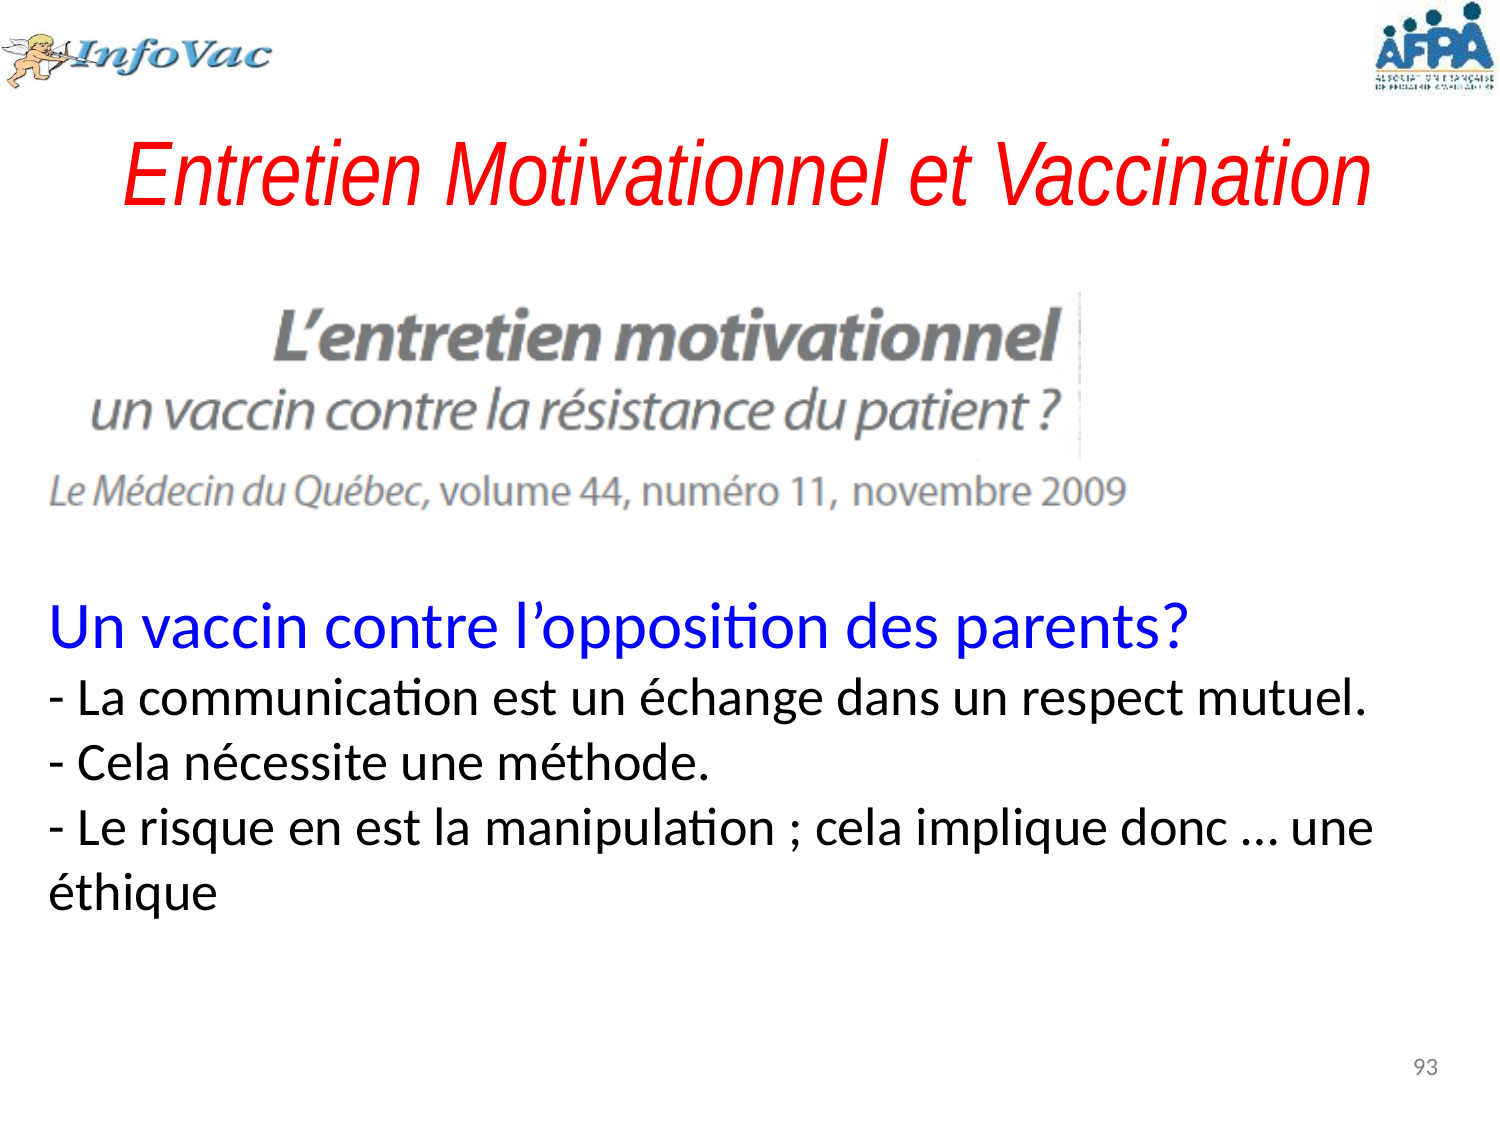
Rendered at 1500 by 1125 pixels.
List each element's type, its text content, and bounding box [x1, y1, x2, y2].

picture [18, 461, 1140, 540]
slide_number 93 [1397, 1042, 1473, 1103]
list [33, 292, 1081, 460]
text_box Un vaccin contre l’opposition des parents? - La communication est un échange dans un respect mutuel. - Cela nécessite une méthode. - Le risque en est la manipulation ; cela implique donc … une éthique [34, 574, 1452, 929]
title Entretien Motivationnel et Vaccination [99, 74, 1399, 263]
picture [1373, 0, 1500, 96]
